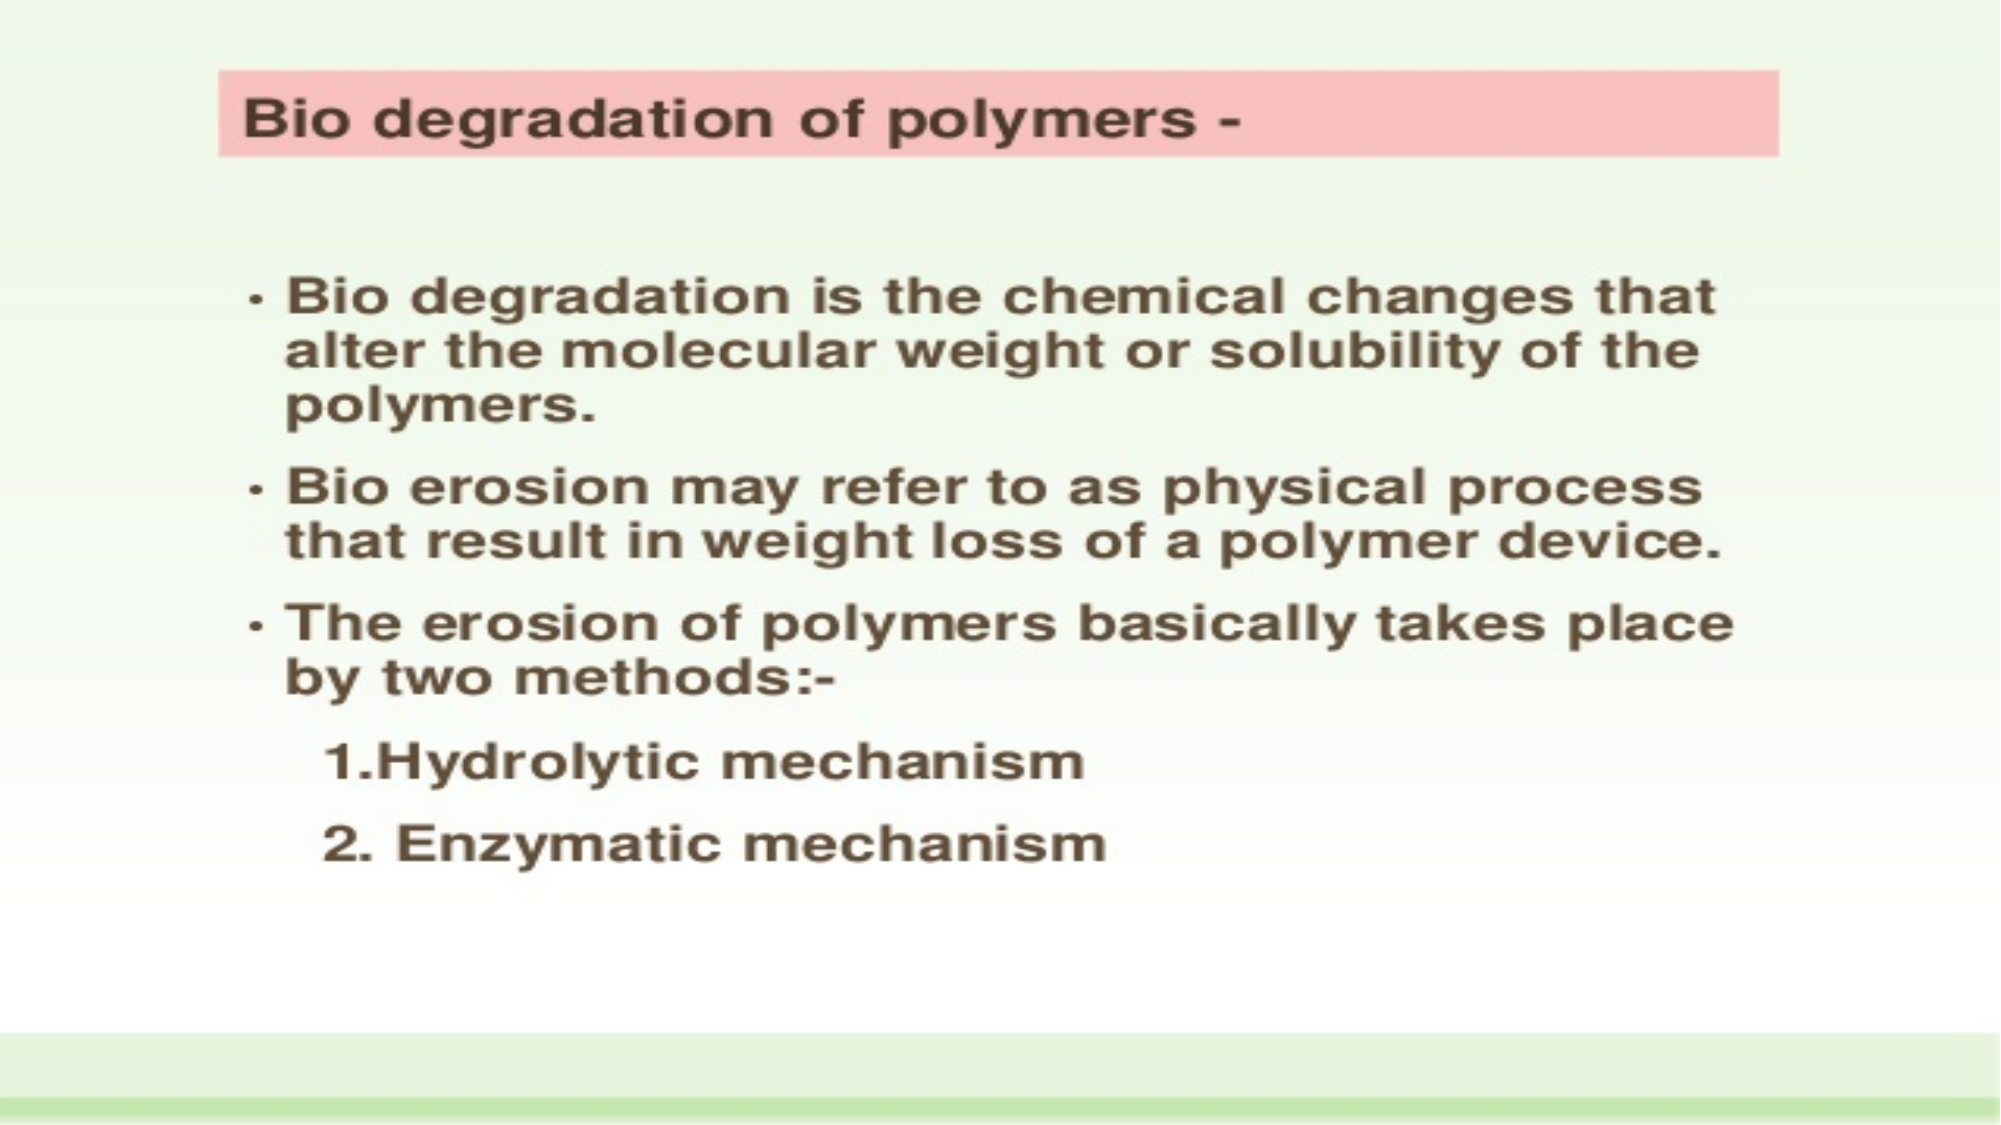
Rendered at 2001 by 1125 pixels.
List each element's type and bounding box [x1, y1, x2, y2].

list [0, 0, 2000, 1125]
